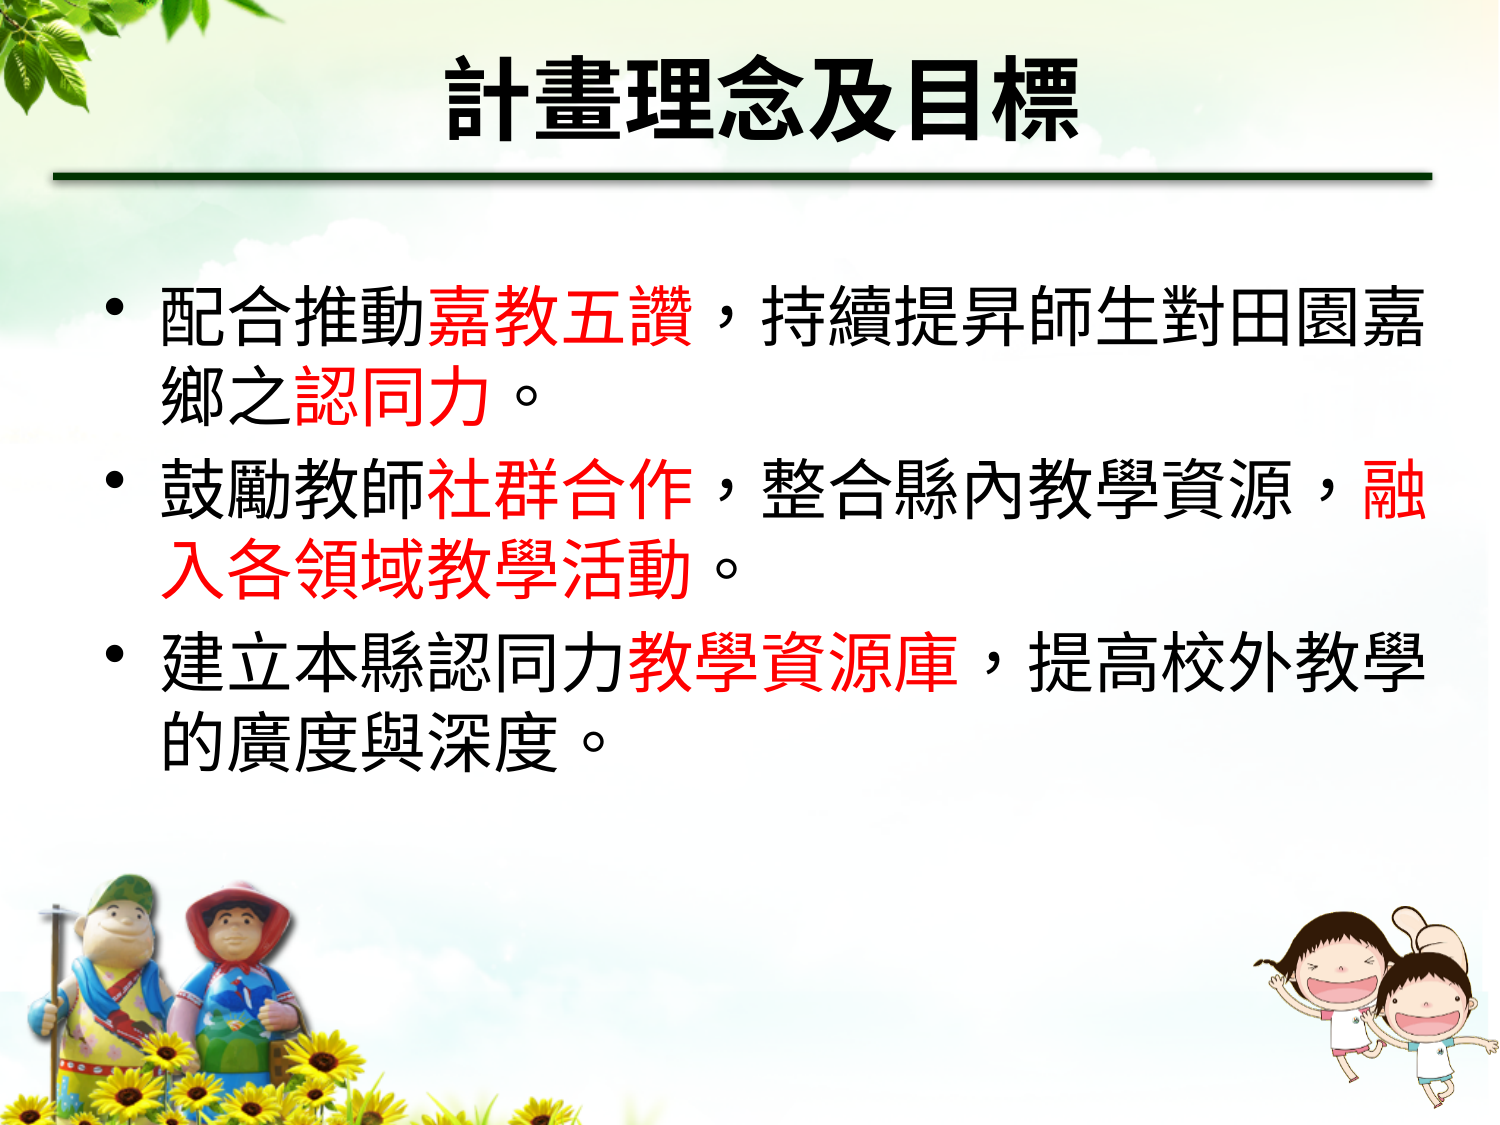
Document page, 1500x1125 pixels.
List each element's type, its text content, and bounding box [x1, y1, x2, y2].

picture [0, 0, 1500, 1125]
title 計畫理念及目標 [112, 26, 1412, 167]
list 配合推動嘉教五讚，持續提昇師生對田園嘉鄉之認同力。 鼓勵教師社群合作，整合縣內教學資源，融入各領域教學活動。 建立本縣認同力教學資源庫，提高校外教學的廣度與深度。 [88, 267, 1468, 953]
